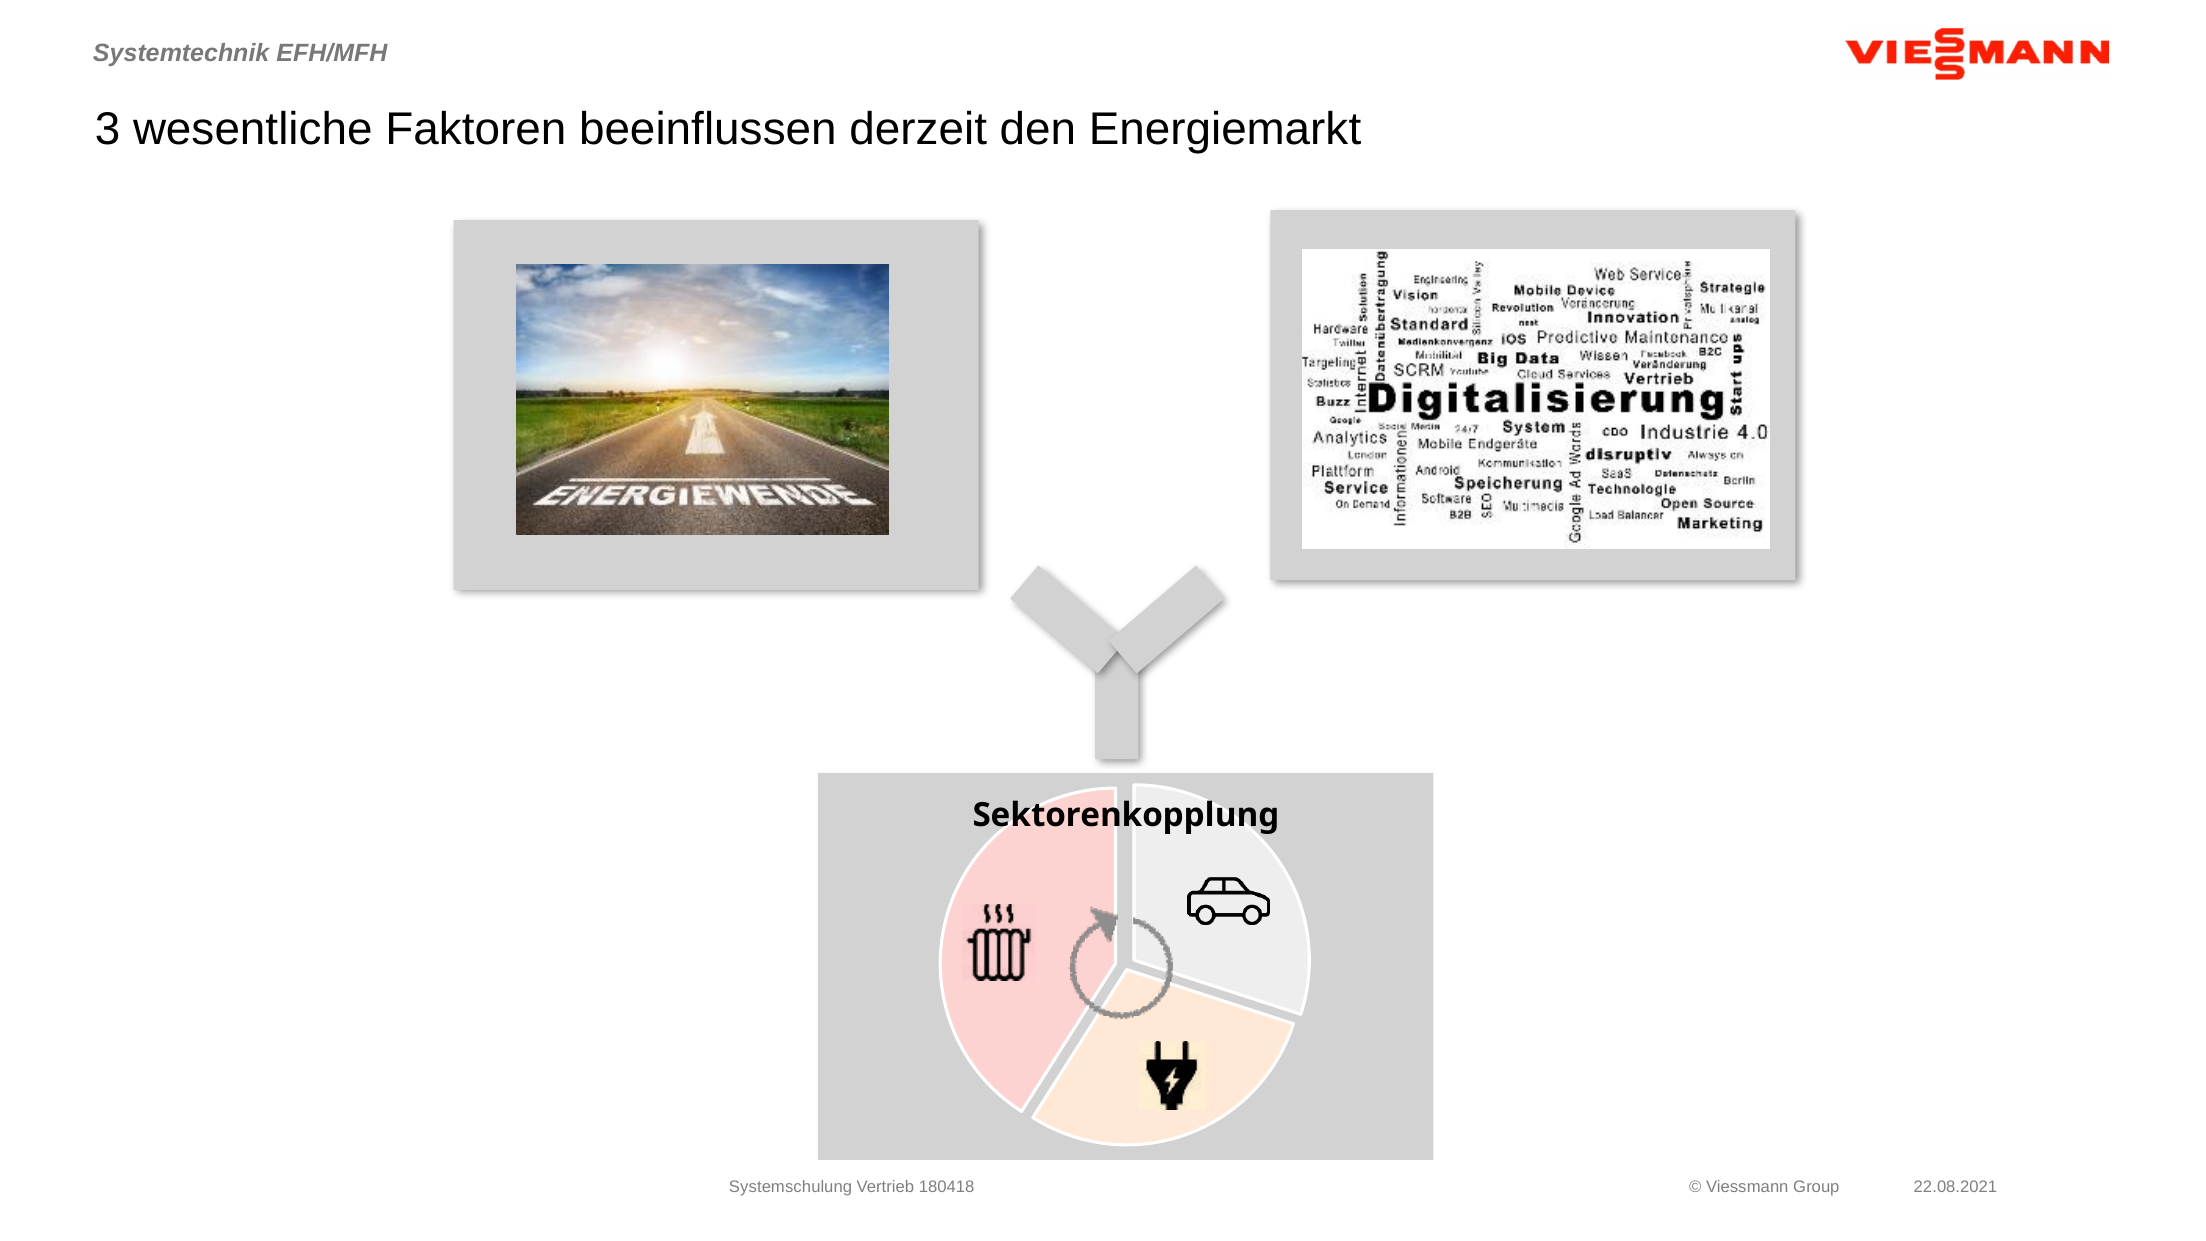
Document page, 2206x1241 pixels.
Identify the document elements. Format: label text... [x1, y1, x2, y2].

text_box [453, 220, 979, 591]
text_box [817, 772, 1434, 1161]
picture [1846, 29, 2109, 80]
picture [1302, 249, 1770, 549]
list Systemtechnik EFH/MFH [92, 36, 938, 78]
footer Systemschulung Vertrieb 180418 [728, 1166, 1605, 1197]
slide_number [1913, 1166, 2026, 1197]
text_box [1270, 210, 1796, 581]
title 3 wesentliche Faktoren beeinflussen derzeit den Energiemarkt [94, 98, 2107, 210]
picture [516, 264, 889, 535]
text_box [1009, 565, 1225, 760]
